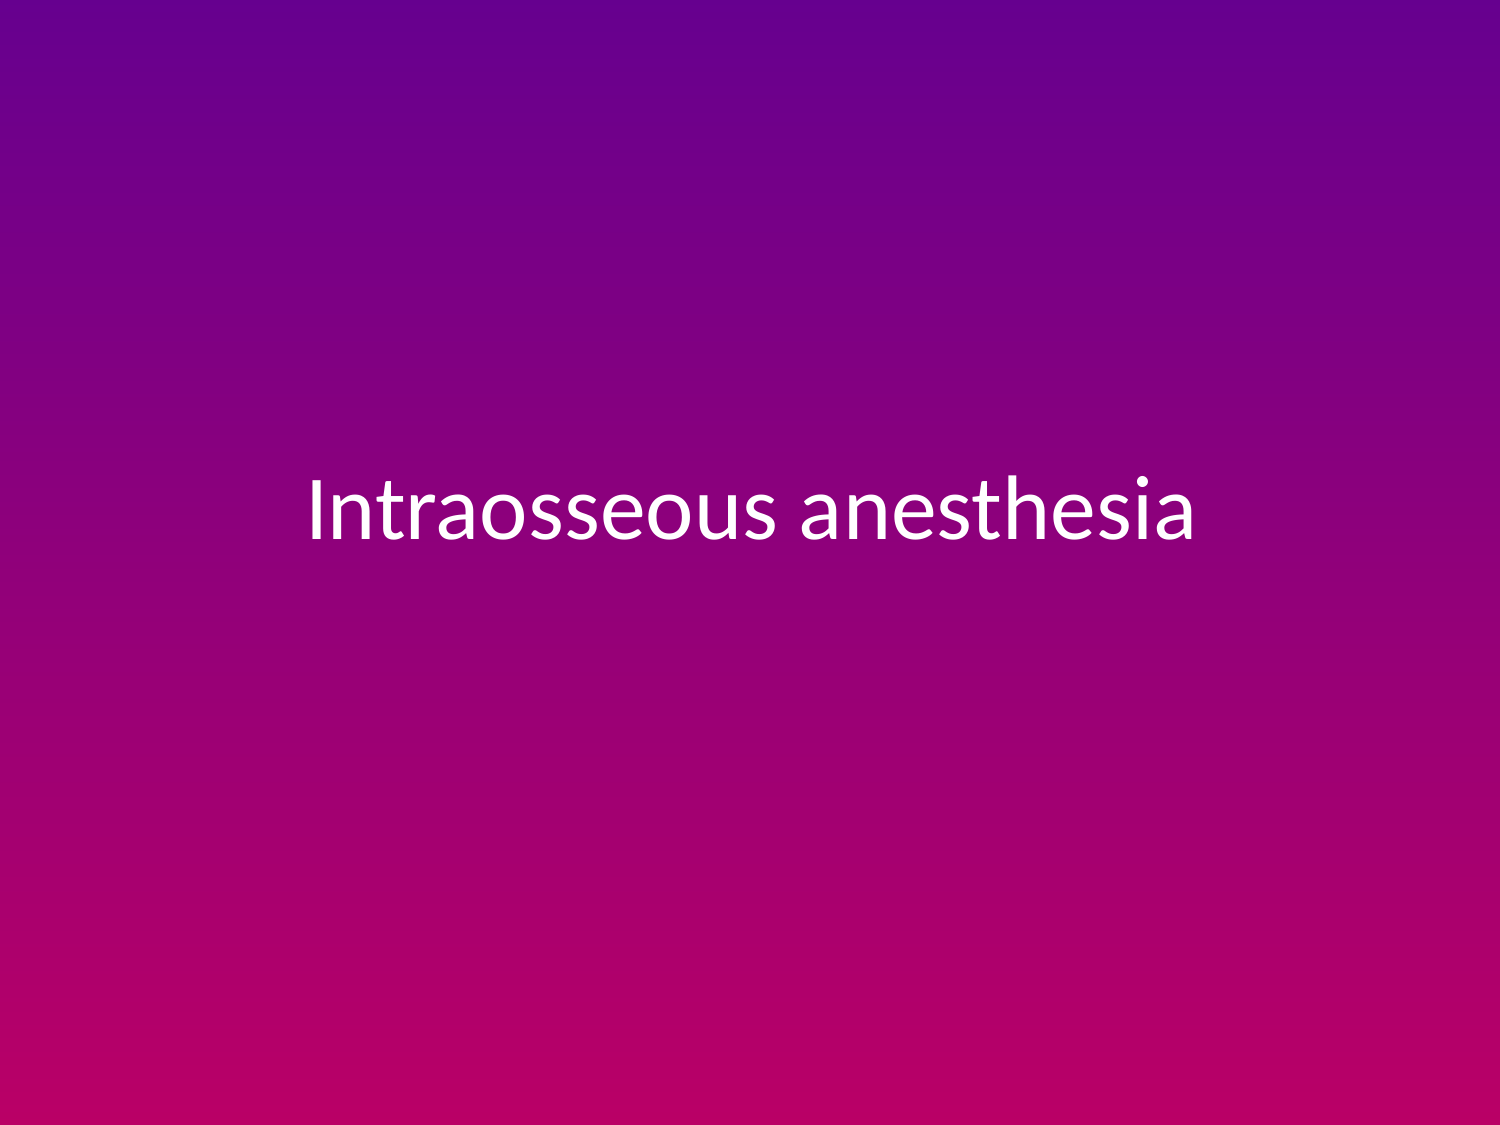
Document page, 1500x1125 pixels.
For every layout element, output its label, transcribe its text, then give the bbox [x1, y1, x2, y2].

title Intraosseous anesthesia [76, 408, 1427, 597]
